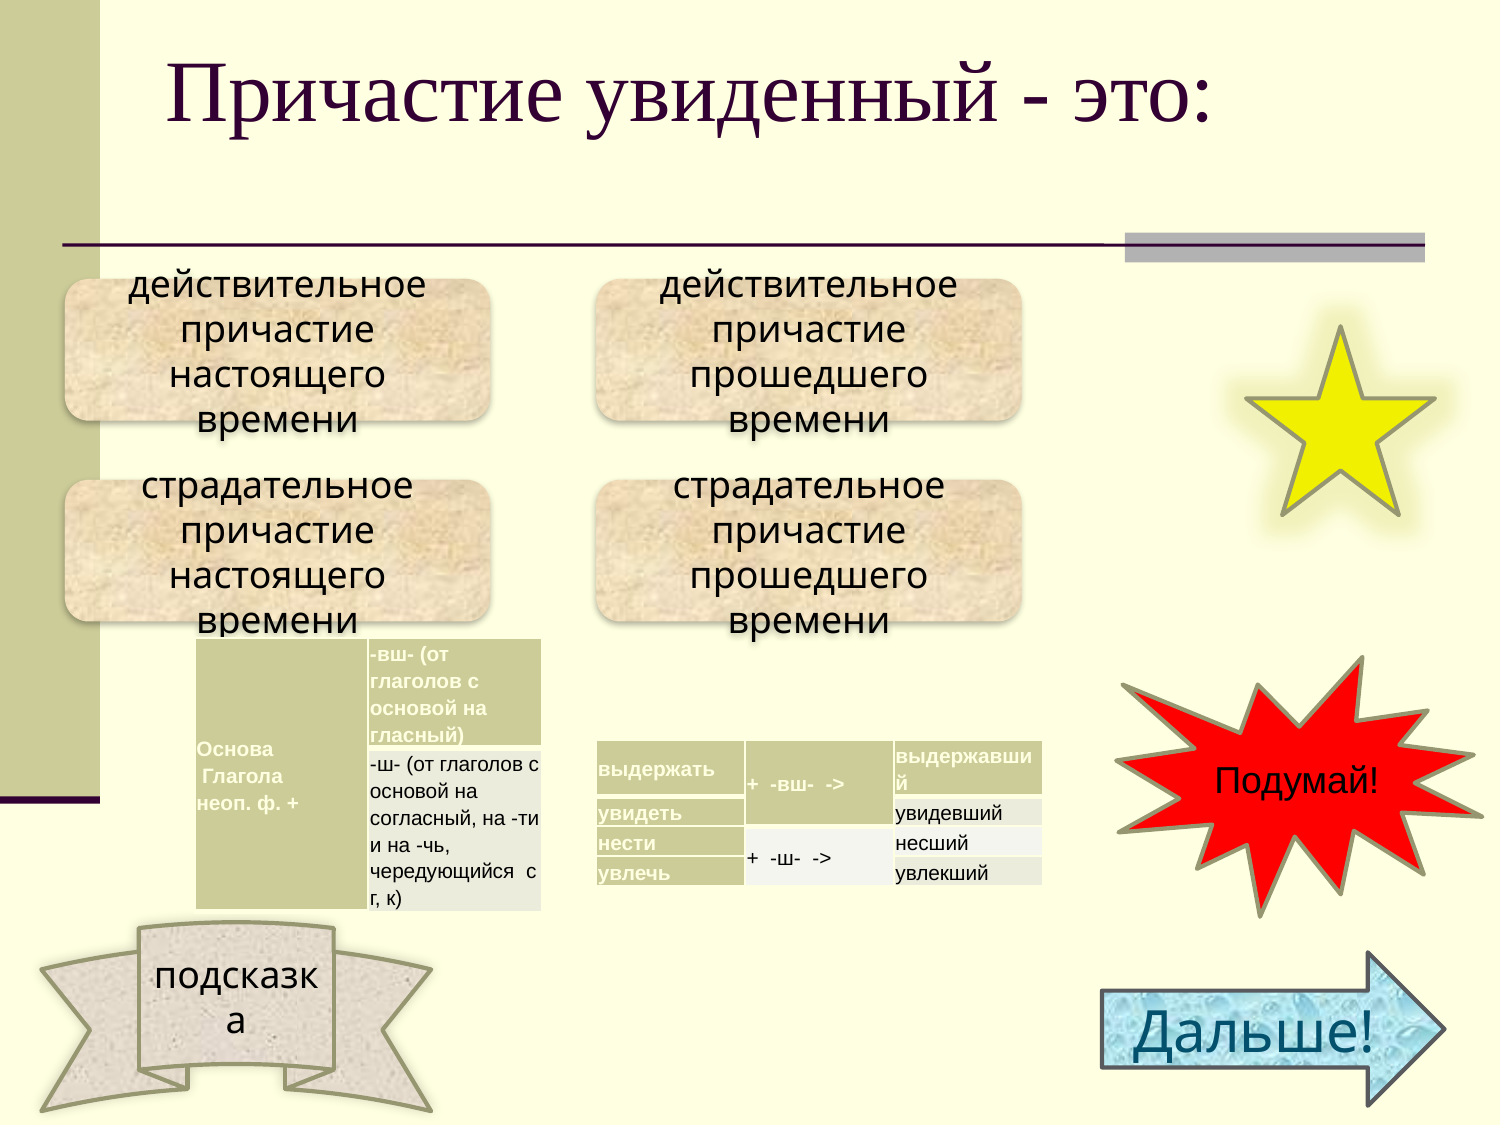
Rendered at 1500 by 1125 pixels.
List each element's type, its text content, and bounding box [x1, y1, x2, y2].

table_cell нести [597, 827, 744, 855]
text_box [149, 570, 1500, 646]
text_box Подумай! [1114, 655, 1485, 919]
text_box действительное причастие настоящего времени [64, 278, 491, 422]
table_cell увидевший [895, 799, 1042, 825]
text_box подсказка [39, 920, 434, 1114]
table_cell -ш- (от глаголов с основой на согласный, на -ти и на -чь, чередующийся с г, к) [369, 751, 541, 911]
text_box страдательное причастие прошедшего времени [595, 478, 1023, 570]
table_cell увидеть [597, 799, 744, 825]
table_header -вш- (от глаголов с основой на гласный) [369, 646, 541, 745]
table_cell несший [895, 827, 1042, 855]
table_header выдержавший [895, 741, 1042, 794]
text_box Дальше! [1101, 952, 1445, 1106]
table_header + -вш- -> [746, 741, 893, 824]
table_cell увлекший [895, 857, 1042, 885]
text_box страдательное причастие настоящего времени [64, 478, 491, 623]
table_header Основа Глагола неоп. ф. + [196, 646, 367, 909]
text_box действительное причастие прошедшего времени [595, 278, 1023, 422]
table_header выдержать [597, 741, 744, 794]
text_box [1244, 324, 1437, 517]
table_cell увлечь [597, 857, 744, 885]
title Причастие увиденный - это: [150, 45, 1425, 234]
table_cell + -ш- -> [746, 829, 893, 885]
